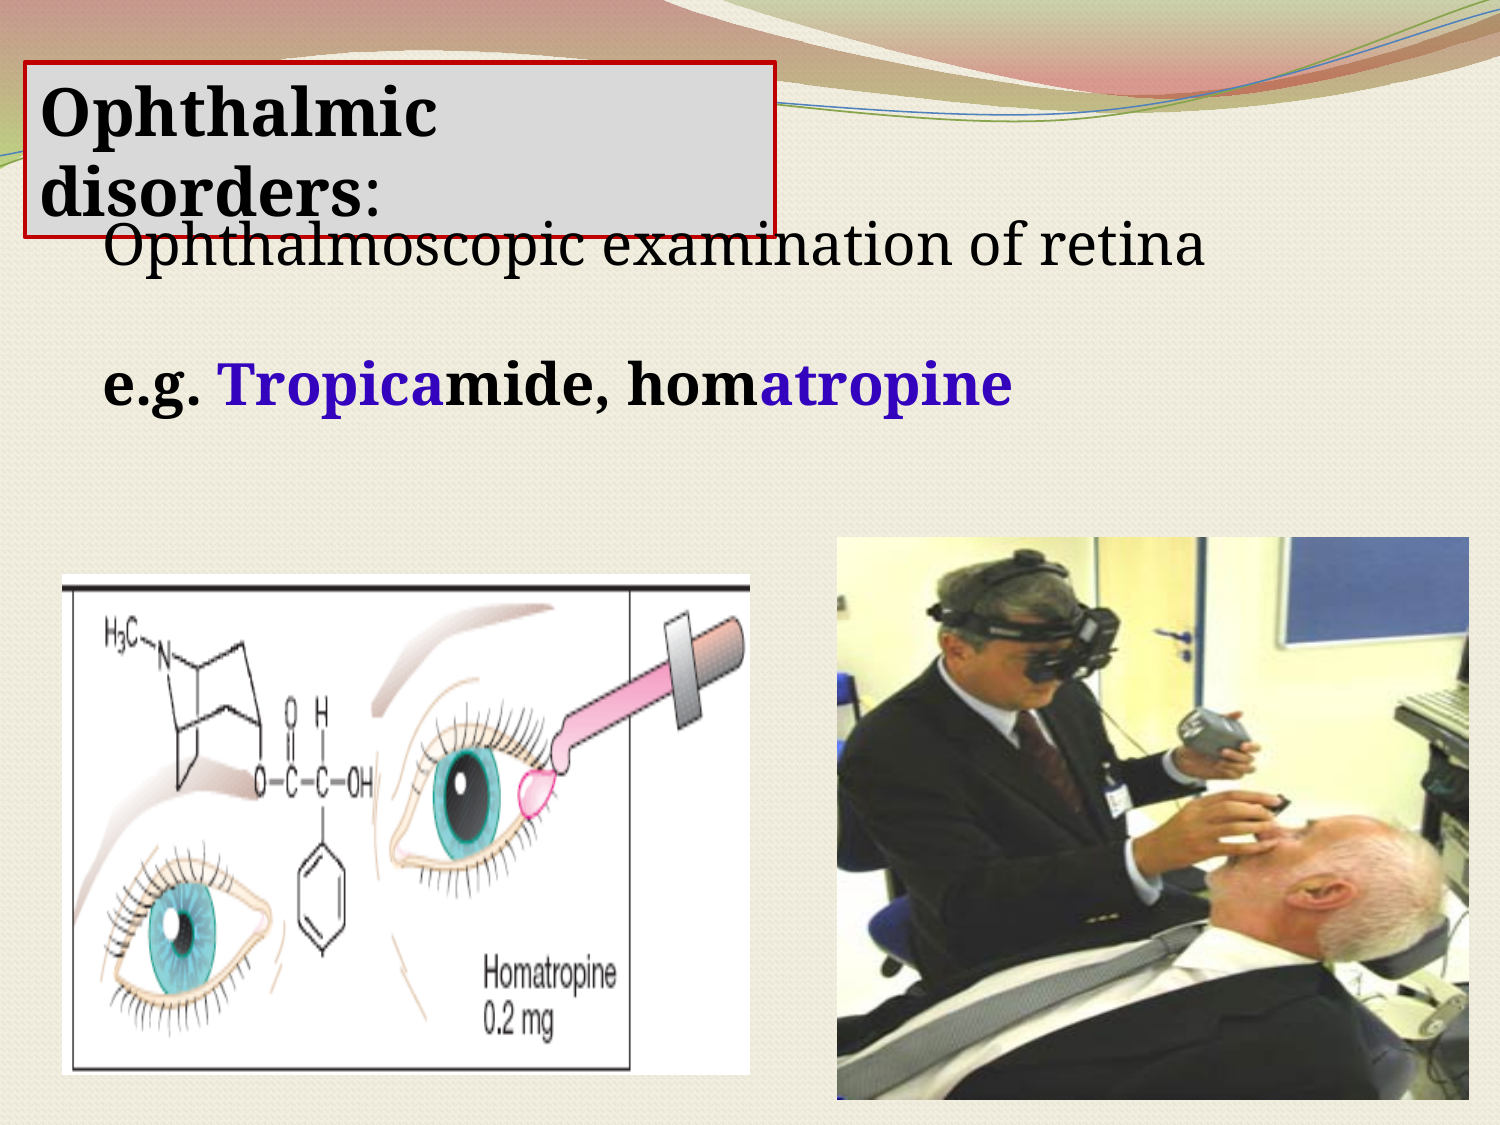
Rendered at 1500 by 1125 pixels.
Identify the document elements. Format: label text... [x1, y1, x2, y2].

text_box Ophthalmoscopic examination of retina e.g. Tropicamide, homatropine [87, 200, 1350, 425]
text_box Ophthalmic disorders: [24, 62, 775, 238]
picture [62, 574, 751, 1076]
picture [837, 537, 1469, 1101]
